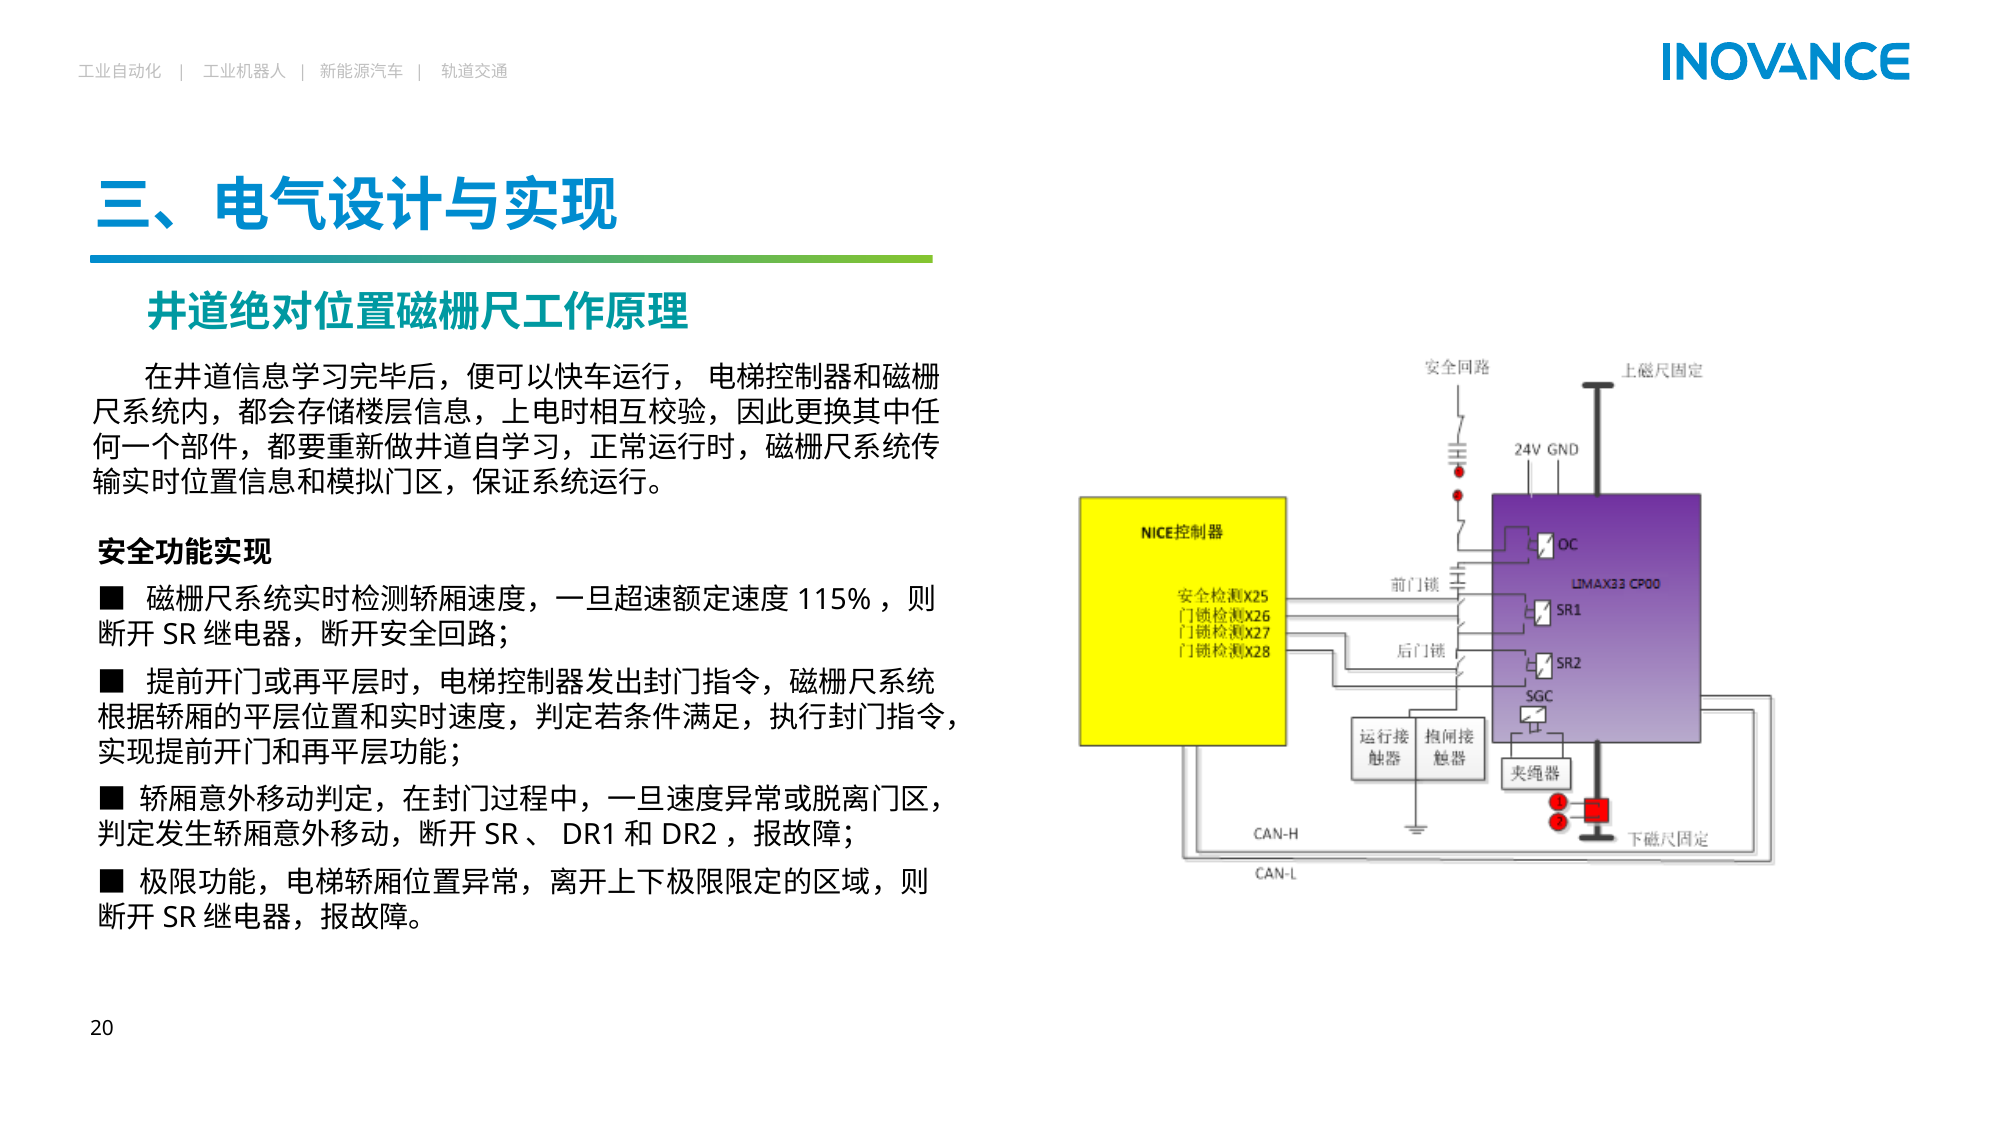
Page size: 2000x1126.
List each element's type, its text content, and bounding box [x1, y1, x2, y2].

text_box 安全功能实现 ■ 磁栅尺系统实时检测轿厢速度，一旦超速额定速度115%，则断开SR继电器，断开安全回路； ■ 提前开门或再平层时，电梯控制器发出封门指令，磁栅尺系统根据轿厢的平层位置和实时速度，判定若条件满足，执行封门指令，实现提前开门和再平层功能； ■ 轿厢意外移动判定，在封门过程中，一旦速度异常或脱离门区，判定发生轿厢意外移动，断开SR、DR1和DR2，报故障； ■ 极限功能，电梯轿厢位置异常，离开上下极限限定的区域，则断开SR继电器，报故障。 [82, 525, 971, 941]
slide_number 20 [90, 999, 132, 1059]
picture [1077, 350, 1780, 897]
title 三、电气设计与实现 [89, 148, 1910, 256]
text_box 在井道信息学习完毕后，便可以快车运行， 电梯控制器和磁栅尺系统内，都会存储楼层信息，上电时相互校验，因此更换其中任何一个部件，都要重新做井道自学习，正常运行时，磁栅尺系统传输实时位置信息和模拟门区，保证系统运行。 [77, 351, 967, 506]
text_box 井道绝对位置磁栅尺工作原理 [131, 277, 1100, 353]
